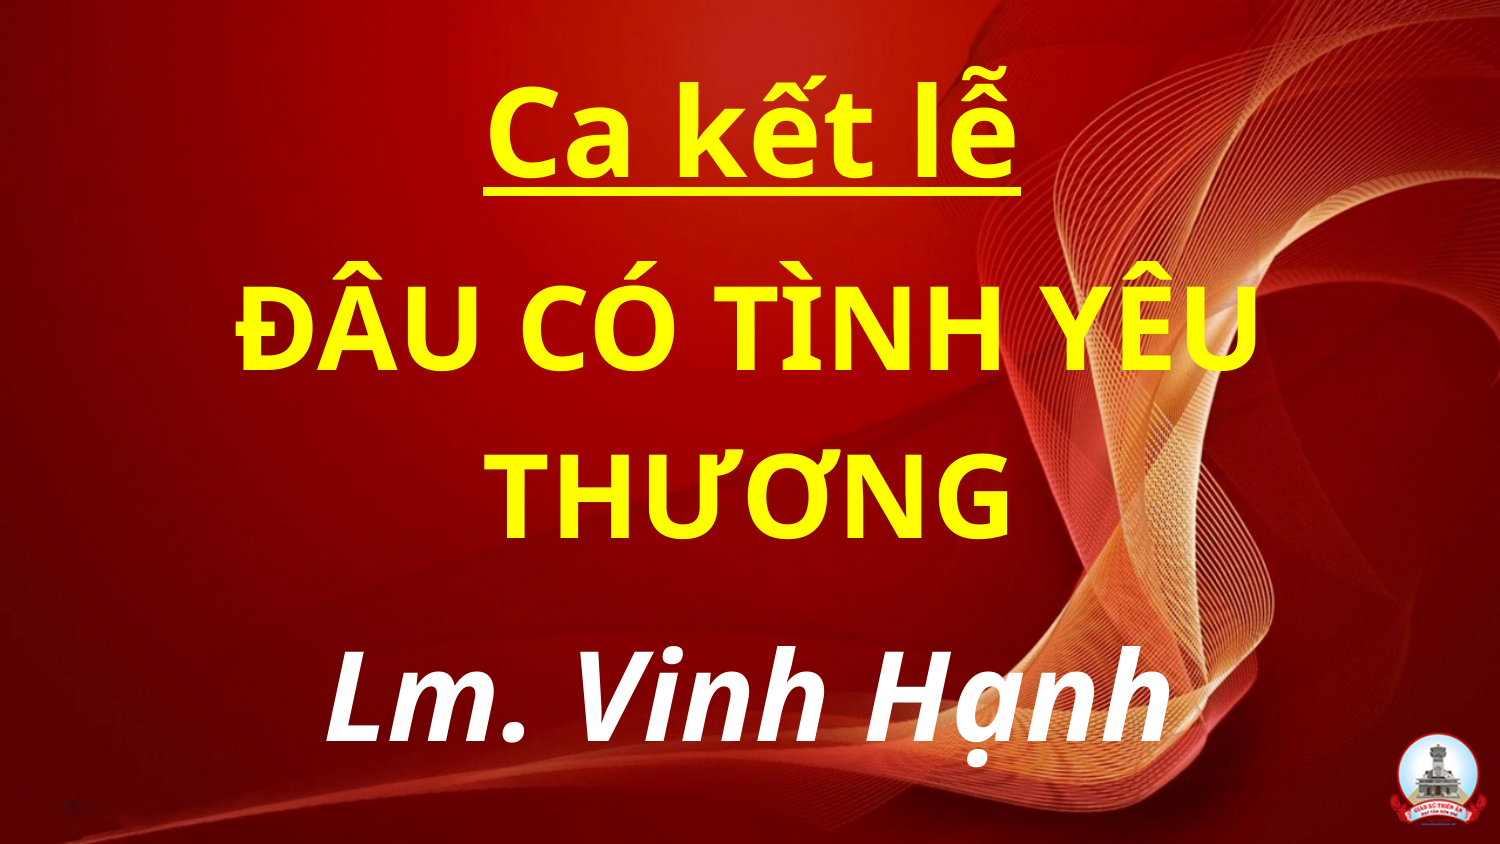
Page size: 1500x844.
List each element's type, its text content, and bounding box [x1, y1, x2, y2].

text_box Ca kết lễ ĐÂU CÓ TÌNH YÊU THƯƠNG Lm. Vinh Hạnh [0, 0, 1500, 844]
